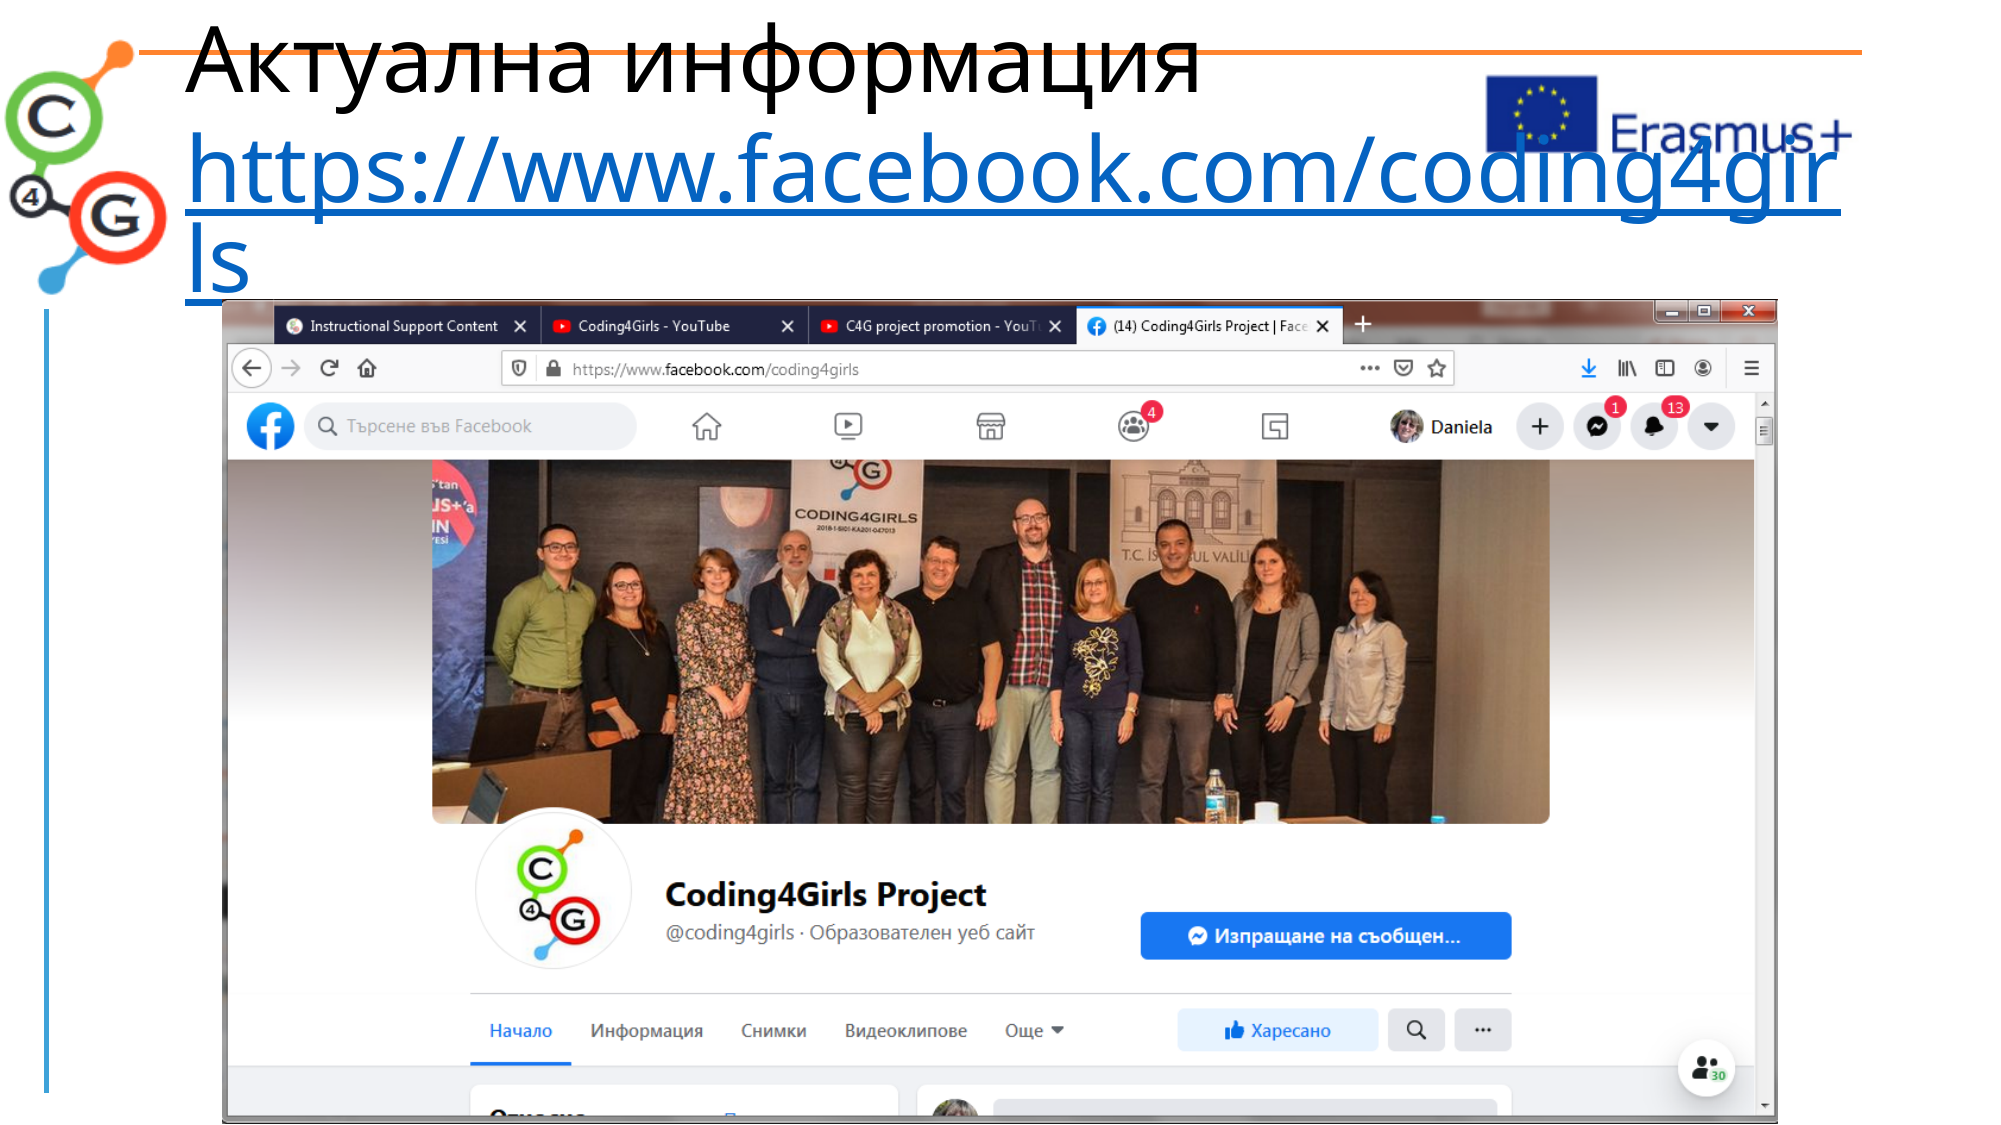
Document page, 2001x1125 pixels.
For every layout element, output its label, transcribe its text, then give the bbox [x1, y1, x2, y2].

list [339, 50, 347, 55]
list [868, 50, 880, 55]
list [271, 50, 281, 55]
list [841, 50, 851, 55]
title Актуална информация https://www.facebook.com/coding4girls [170, 59, 1863, 278]
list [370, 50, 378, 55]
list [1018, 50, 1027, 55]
picture [221, 299, 1778, 1124]
picture [2, 26, 171, 309]
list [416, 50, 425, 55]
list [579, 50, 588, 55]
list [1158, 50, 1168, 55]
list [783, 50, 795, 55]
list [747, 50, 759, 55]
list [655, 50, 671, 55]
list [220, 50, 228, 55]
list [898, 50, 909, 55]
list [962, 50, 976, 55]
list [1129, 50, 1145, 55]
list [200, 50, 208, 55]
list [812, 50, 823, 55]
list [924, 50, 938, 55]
